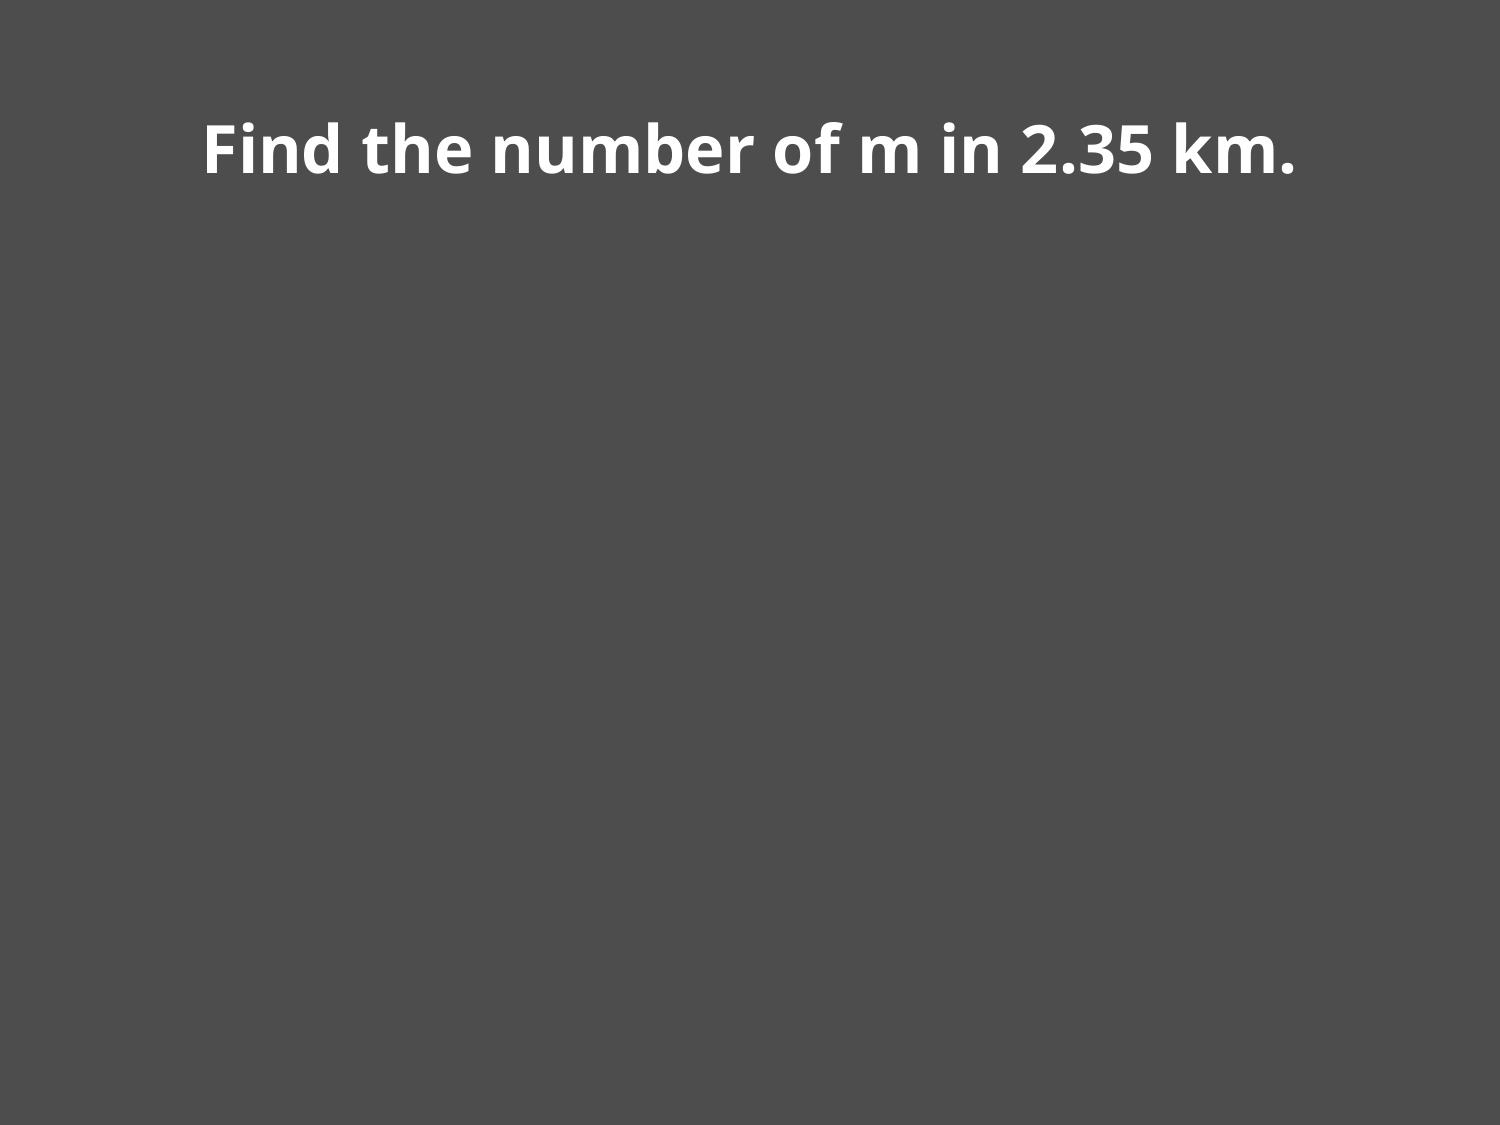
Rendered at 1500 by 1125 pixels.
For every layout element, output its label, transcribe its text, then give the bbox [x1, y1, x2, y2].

text_box Find the number of m in 2.35 km. [125, 99, 1375, 195]
